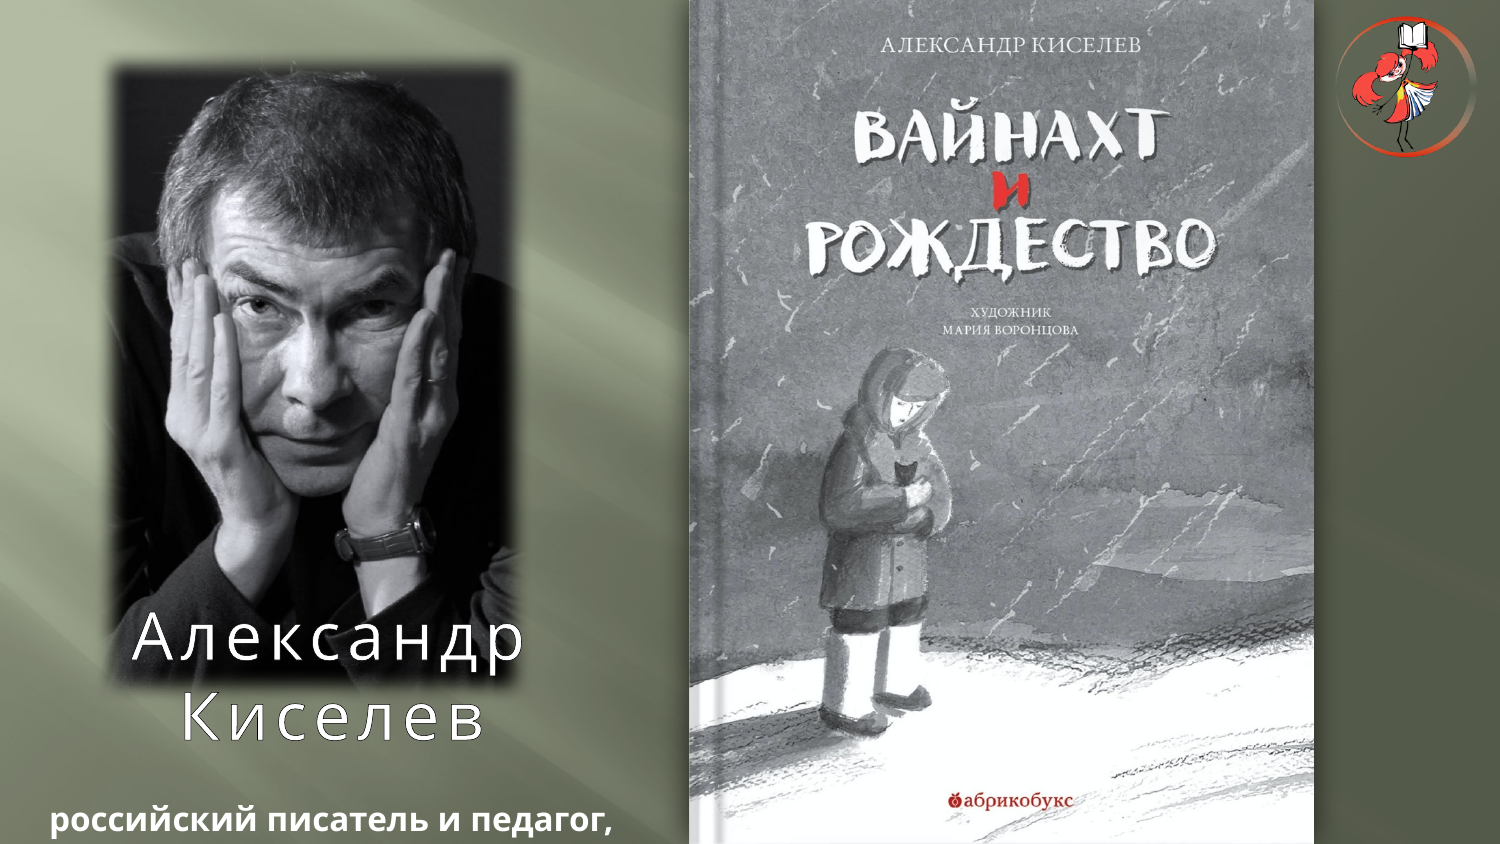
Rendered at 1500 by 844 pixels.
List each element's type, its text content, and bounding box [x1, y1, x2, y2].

picture [1335, 9, 1477, 165]
picture [93, 46, 532, 704]
text_box Александр Киселев российский писатель и педагог, автор детских книг [0, 585, 664, 844]
picture [689, 0, 1314, 844]
